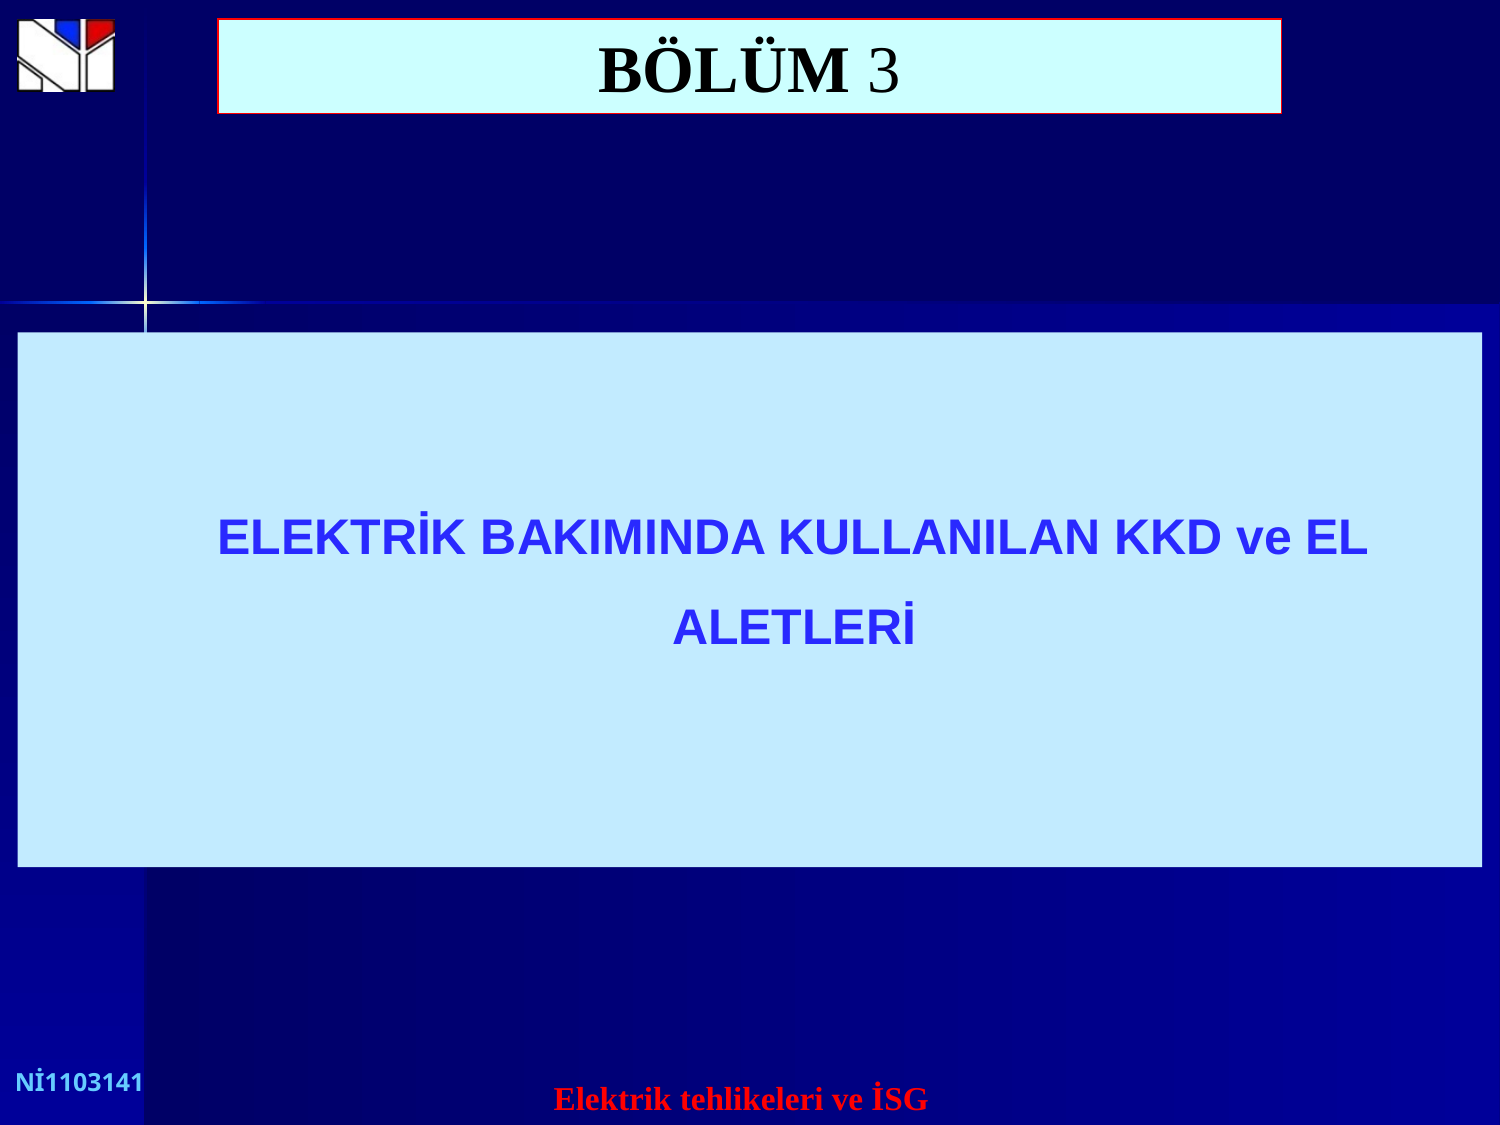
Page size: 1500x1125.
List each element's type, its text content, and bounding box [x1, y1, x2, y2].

text_box ELEKTRİK BAKIMINDA KULLANILAN KKD ve EL ALETLERİ [17, 332, 1483, 868]
text_box BÖLÜM 3 [218, 18, 1282, 114]
picture [17, 19, 115, 92]
